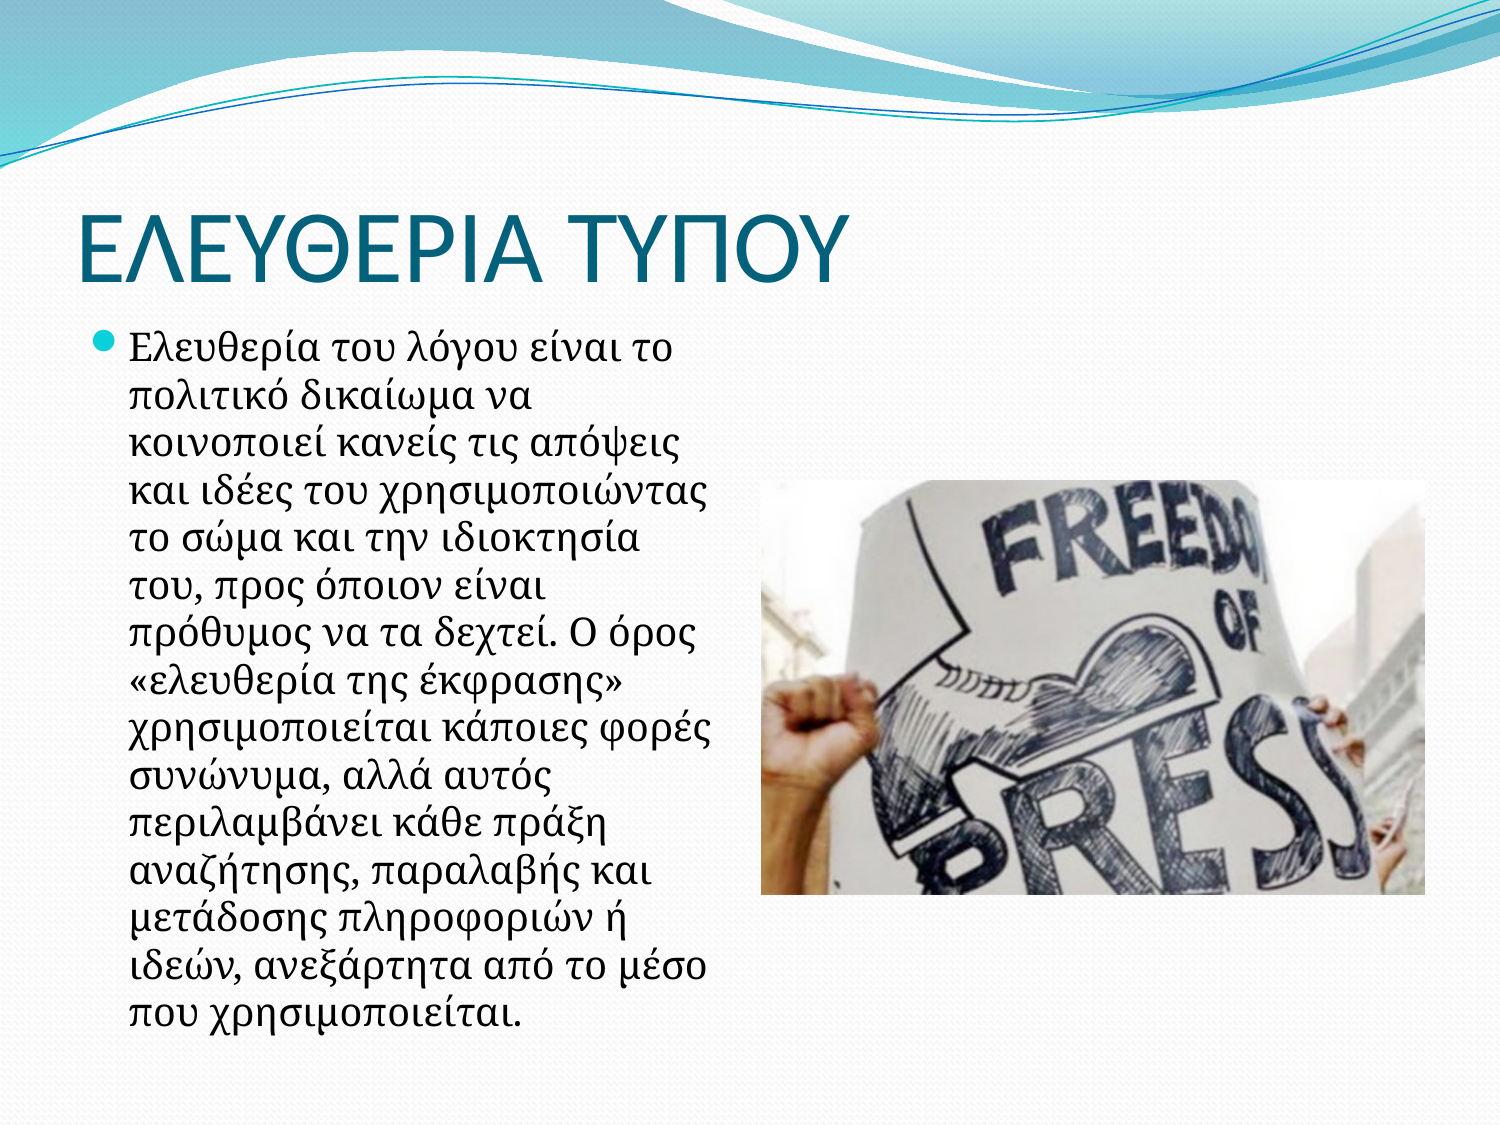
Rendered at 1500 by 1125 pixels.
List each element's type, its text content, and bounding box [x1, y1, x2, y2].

list Ελευθερία του λόγου είναι το πολιτικό δικαίωμα να κοινοποιεί κανείς τις απόψεις και ιδέες του χρησιμοποιώντας το σώμα και την ιδιοκτησία του, προς όποιον είναι πρόθυμος να τα δεχτεί. Ο όρος «ελευθερία της έκφρασης» χρησιμοποιείται κάποιες φορές συνώνυμα, αλλά αυτός περιλαμβάνει κάθε πράξη αναζήτησης, παραλαβής και μετάδοσης πληροφοριών ή ιδεών, ανεξάρτητα από το μέσο που χρησιμοποιείται. [75, 314, 738, 1043]
title ΕΛΕΥΘΕΡΙΑ ΤΥΠΟΥ [75, 115, 1425, 303]
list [761, 480, 1425, 895]
